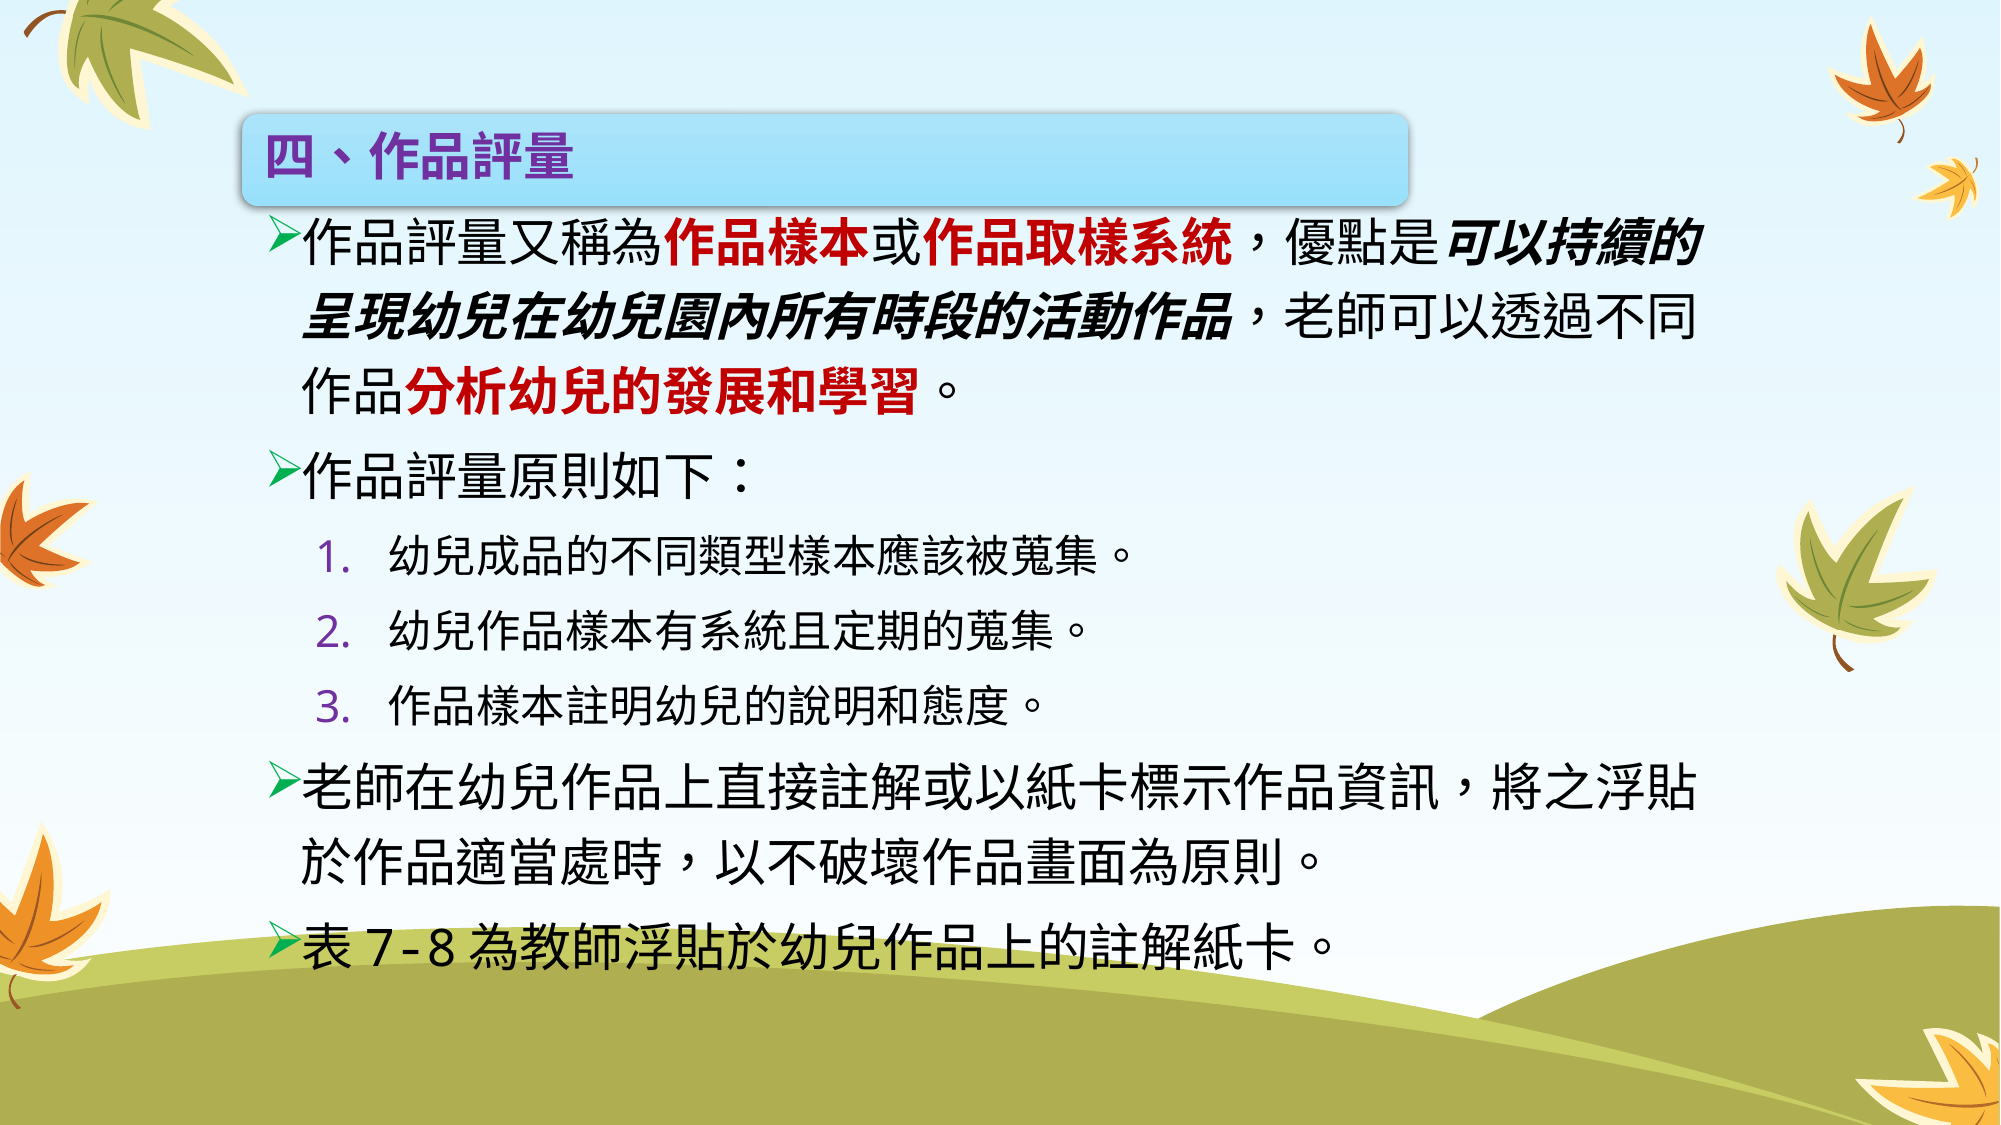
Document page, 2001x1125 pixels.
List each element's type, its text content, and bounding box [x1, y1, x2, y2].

list 四、作品評量 作品評量又稱為作品樣本或作品取樣系統，優點是可以持續的呈現幼兒在幼兒園內所有時段的活動作品，老師可以透過不同作品分析幼兒的發展和學習。 作品評量原則如下： 幼兒成品的不同類型樣本應該被蒐集。 幼兒作品樣本有系統且定期的蒐集。 作品樣本註明幼兒的說明和態度。 老師在幼兒作品上直接註解或以紙卡標示作品資訊，將之浮貼於作品適當處時，以不破壞作品畫面為原則。 表7-8為教師浮貼於幼兒作品上的註解紙卡。 [242, 103, 1762, 990]
